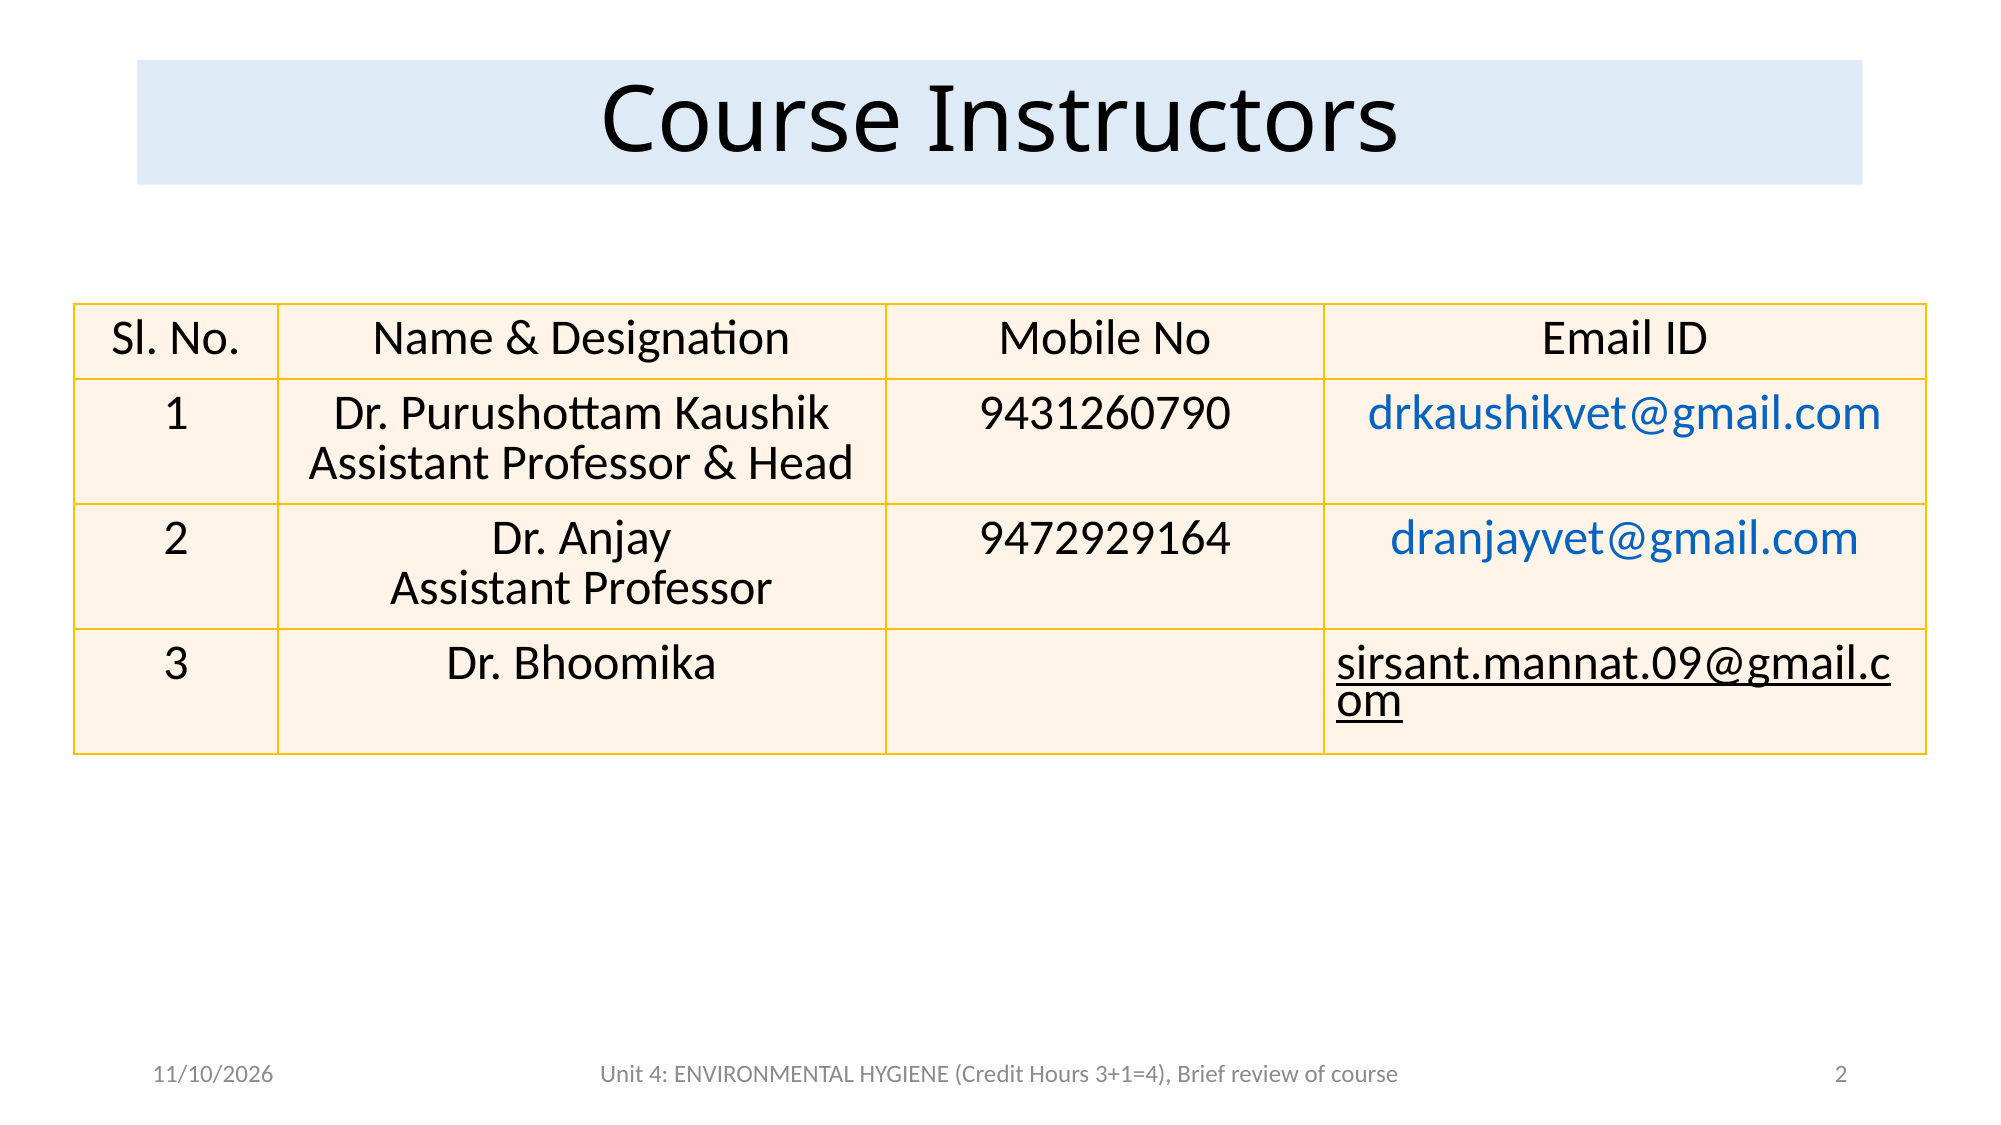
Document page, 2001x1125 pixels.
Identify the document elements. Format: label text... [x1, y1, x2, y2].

table_header Email ID [1325, 305, 1925, 378]
table_header Mobile No [887, 305, 1323, 378]
footer Unit 4: ENVIRONMENTAL HYGIENE (Credit Hours 3+1=4), Brief review of course [588, 1042, 1412, 1103]
table_cell Dr. Anjay Assistant Professor [279, 505, 885, 628]
table_header Sl. No. [75, 305, 277, 378]
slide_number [137, 1042, 588, 1103]
title Course Instructors [137, 59, 1863, 185]
table_cell 3 [75, 630, 277, 753]
table_cell 1 [75, 380, 277, 503]
table_cell 9431260790 [887, 380, 1323, 503]
table_cell dranjayvet@gmail.com [1325, 505, 1925, 628]
table_cell Dr. Bhoomika [279, 630, 885, 753]
table_cell 2 [75, 505, 277, 628]
table_cell 9472929164 [887, 505, 1323, 628]
slide_number 2 [1412, 1042, 1863, 1103]
table_header Name & Designation [279, 305, 885, 378]
table_cell drkaushikvet@gmail.com [1325, 380, 1925, 503]
table_cell [887, 630, 1323, 753]
table_cell sirsant.mannat.09@gmail.com [1325, 630, 1925, 753]
table_cell Dr. Purushottam Kaushik Assistant Professor & Head [279, 380, 885, 503]
